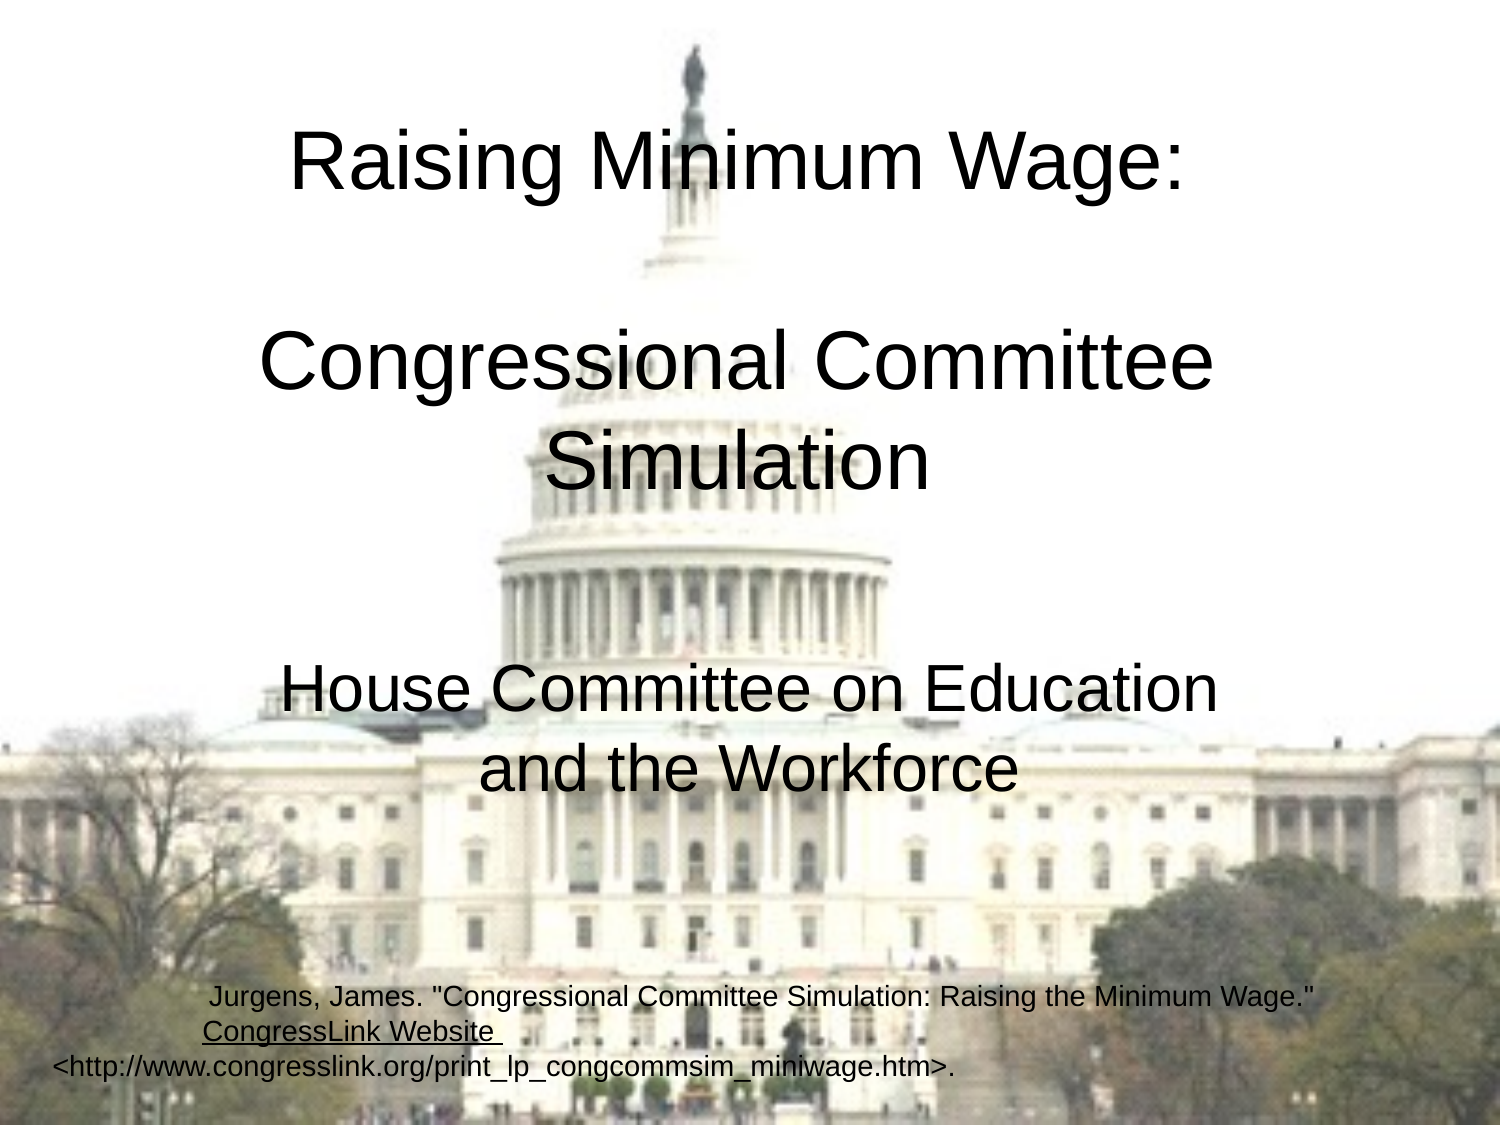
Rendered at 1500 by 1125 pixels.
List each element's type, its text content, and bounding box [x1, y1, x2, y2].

title Raising Minimum Wage: Congressional Committee Simulation [99, 87, 1375, 525]
text_box Jurgens, James. "Congressional Committee Simulation: Raising the Minimum Wage." CongressLink Website <http://www.congresslink.org/print_lp_congcommsim_miniwage.htm>. [37, 970, 1388, 1090]
picture [0, 0, 1500, 1125]
subtitle House Committee on Education and the Workforce [225, 637, 1275, 925]
